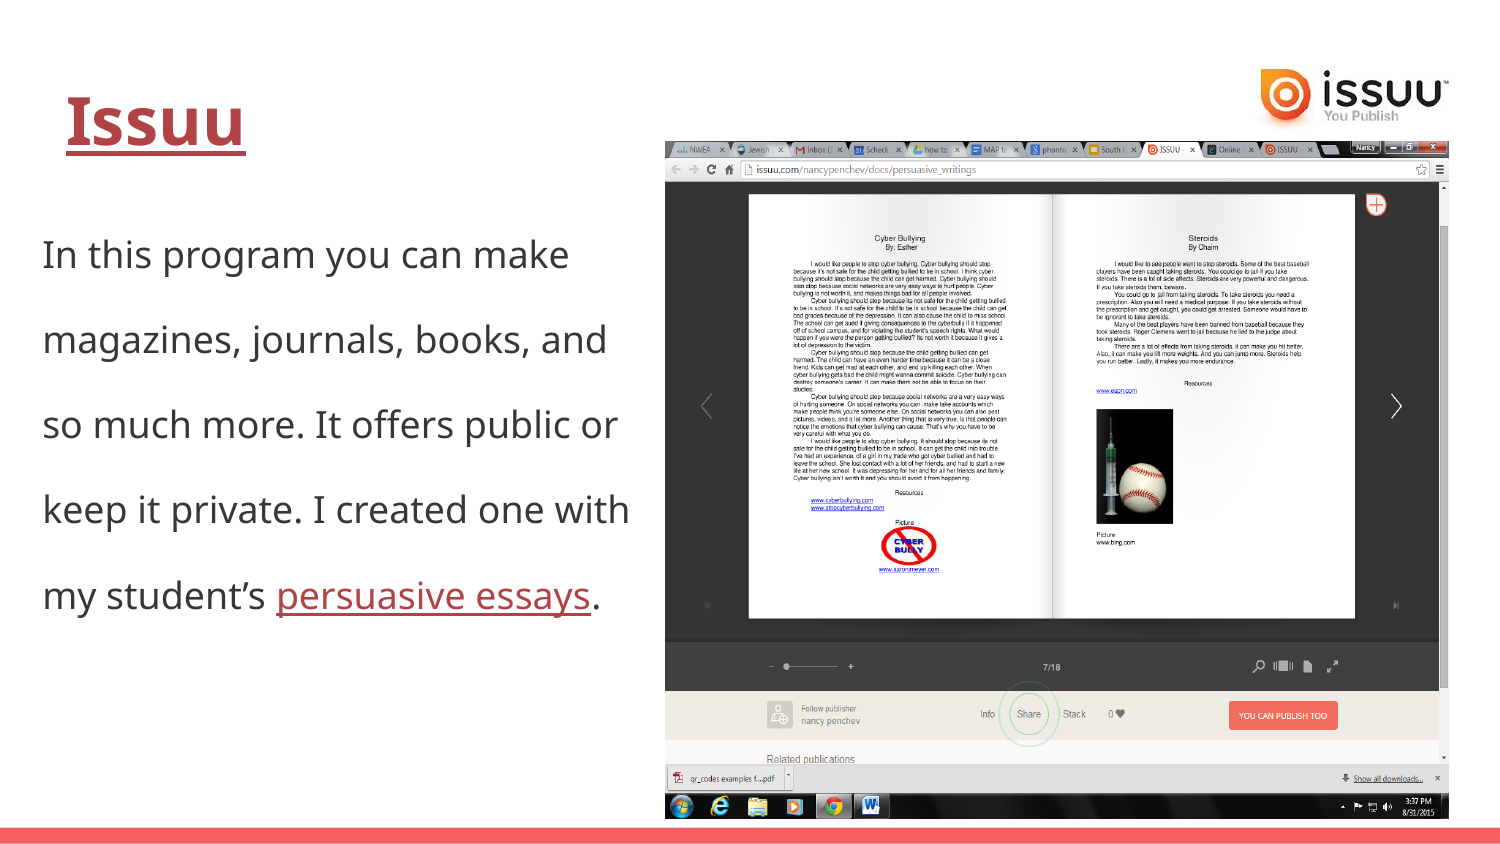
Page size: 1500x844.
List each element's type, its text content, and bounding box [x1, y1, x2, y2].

title Issuu [51, 64, 1236, 167]
picture [665, 6, 1465, 819]
list In this program you can make magazines, journals, books, and so much more. It offers public or keep it private. I created one with my student’s persuasive essays. [27, 209, 660, 806]
